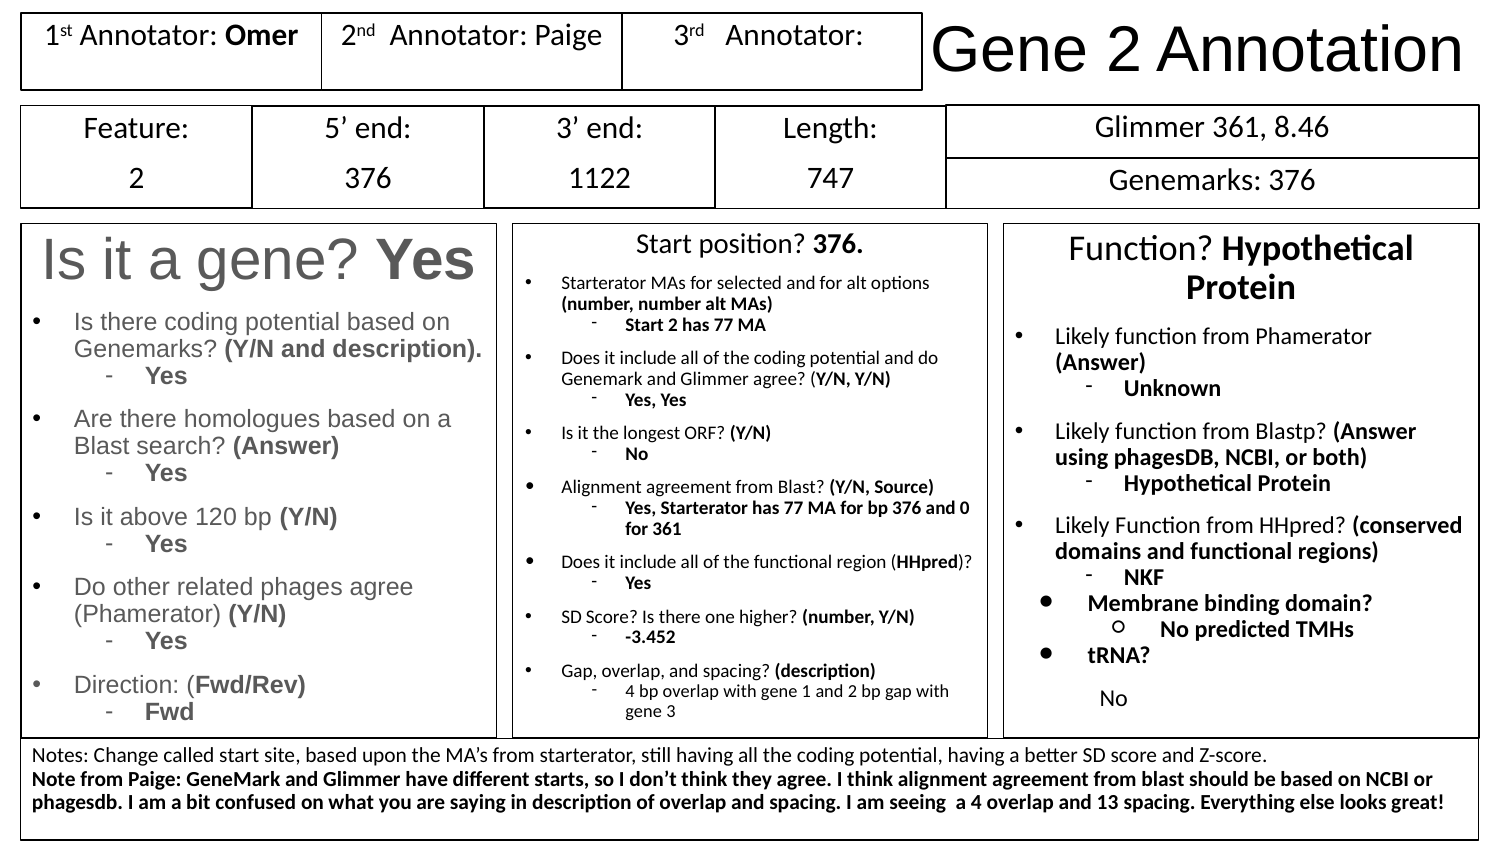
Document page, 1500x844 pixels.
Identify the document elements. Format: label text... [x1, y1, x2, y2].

text_box Start position? 376. Starterator MAs for selected and for alt options (number, number alt MAs) Start 2 has 77 MA Does it include all of the coding potential and do Genemark and Glimmer agree? (Y/N, Y/N) Yes, Yes Is it the longest ORF? (Y/N) No Alignment agreement from Blast? (Y/N, Source) Yes, Starterator has 77 MA for bp 376 and 0 for 361 Does it include all of the functional region (HHpred)? Yes SD Score? Is there one higher? (number, Y/N) -3.452 Gap, overlap, and spacing? (description) 4 bp overlap with gene 1 and 2 bp gap with gene 3 [512, 223, 988, 738]
text_box Length: 747 [715, 105, 945, 209]
text_box Glimmer 361, 8.46 [945, 105, 1479, 158]
text_box 1st Annotator: Omer [21, 12, 322, 90]
text_box Function? Hypothetical Protein Likely function from Phamerator (Answer) Unknown Likely function from Blastp? (Answer using phagesDB, NCBI, or both) Hypothetical Protein Likely Function from HHpred? (conserved domains and functional regions) NKF Membrane binding domain? No predicted TMHs tRNA? No [1003, 223, 1479, 738]
text_box Notes: Change called start site, based upon the MA’s from starterator, still having all the coding potential, having a better SD score and Z-score. Note from Paige: GeneMark and Glimmer have different starts, so I don’t think they agree. I think alignment agreement from blast should be based on NCBI or phagesdb. I am a bit confused on what you are saying in description of overlap and spacing. I am seeing a 4 overlap and 13 spacing. Everything else looks great! [20, 738, 1479, 841]
text_box Genemarks: 376 [945, 158, 1479, 209]
title Gene 2 Annotation [916, 9, 1479, 92]
text_box 2nd Annotator: Paige [321, 13, 621, 91]
text_box 3rd Annotator: [621, 13, 923, 91]
text_box Feature: 2 [20, 105, 251, 209]
text_box 3’ end: 1122 [483, 105, 715, 209]
subtitle Is it a gene? Yes Is there coding potential based on Genemarks? (Y/N and description). Yes Are there homologues based on a Blast search? (Answer) Yes Is it above 120 bp (Y/N) Yes Do other related phages agree (Phamerator) (Y/N) Yes Direction: (Fwd/Rev) Fwd [21, 223, 497, 738]
text_box 5’ end: 376 [251, 105, 483, 209]
